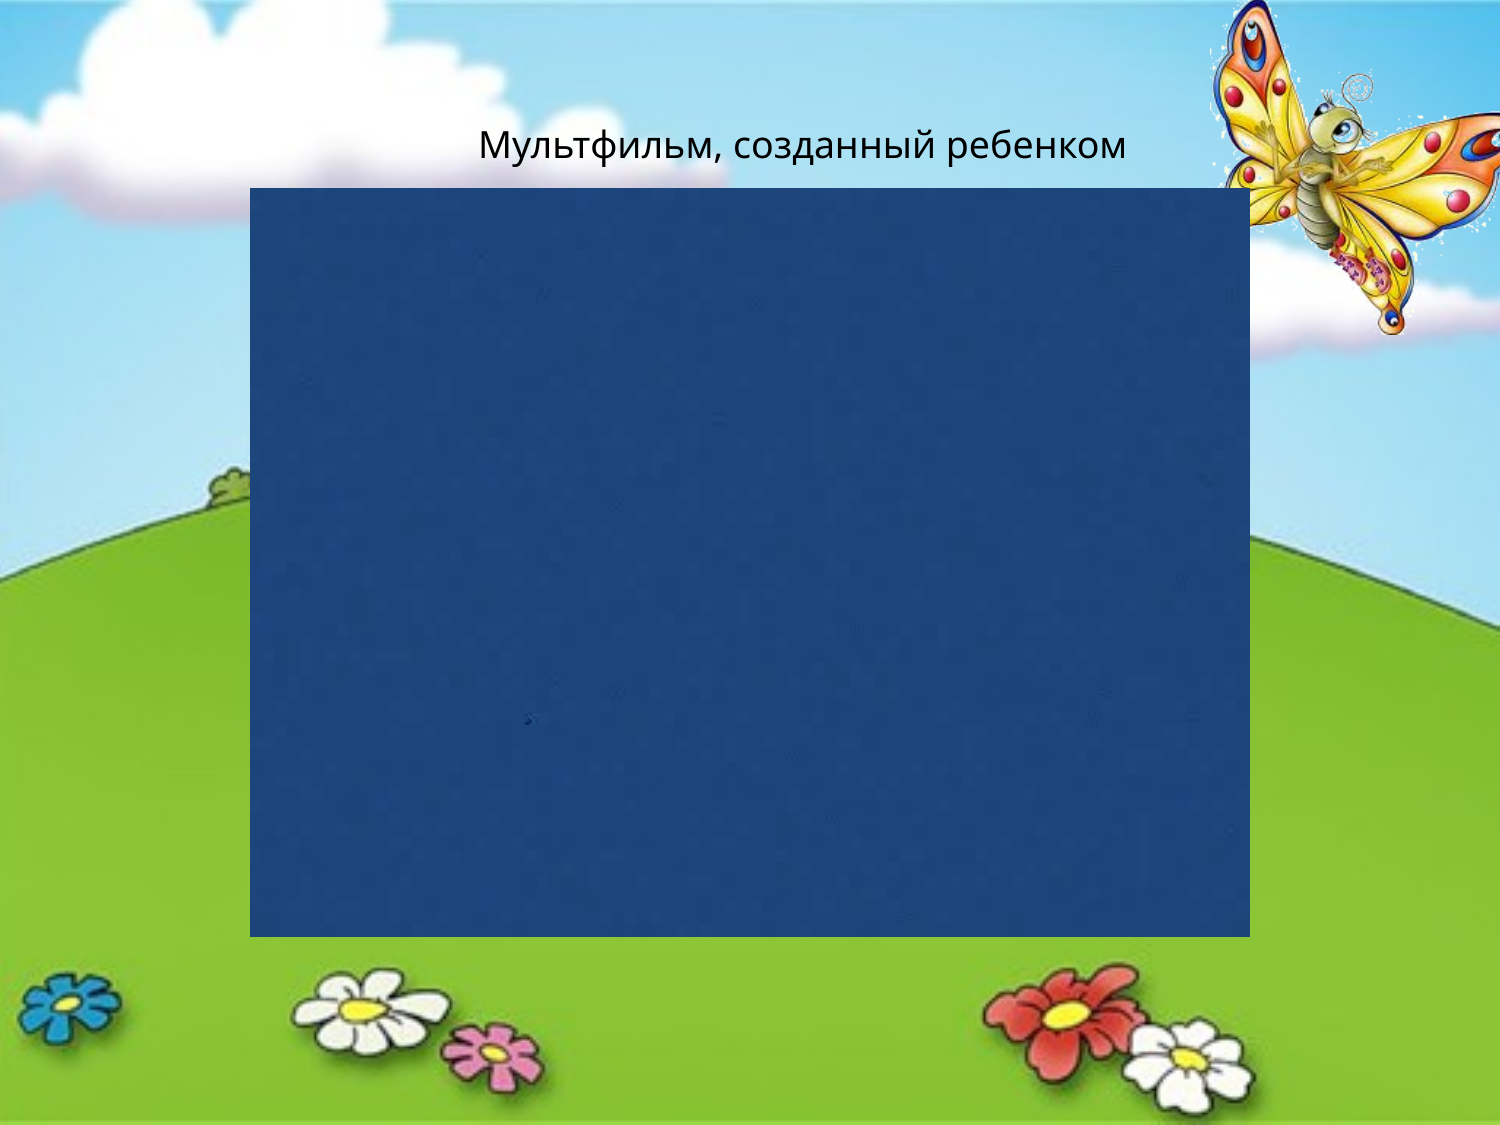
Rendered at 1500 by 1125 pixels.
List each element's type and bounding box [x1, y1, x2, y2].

picture [0, 0, 1500, 1125]
text_box [249, 187, 1251, 938]
